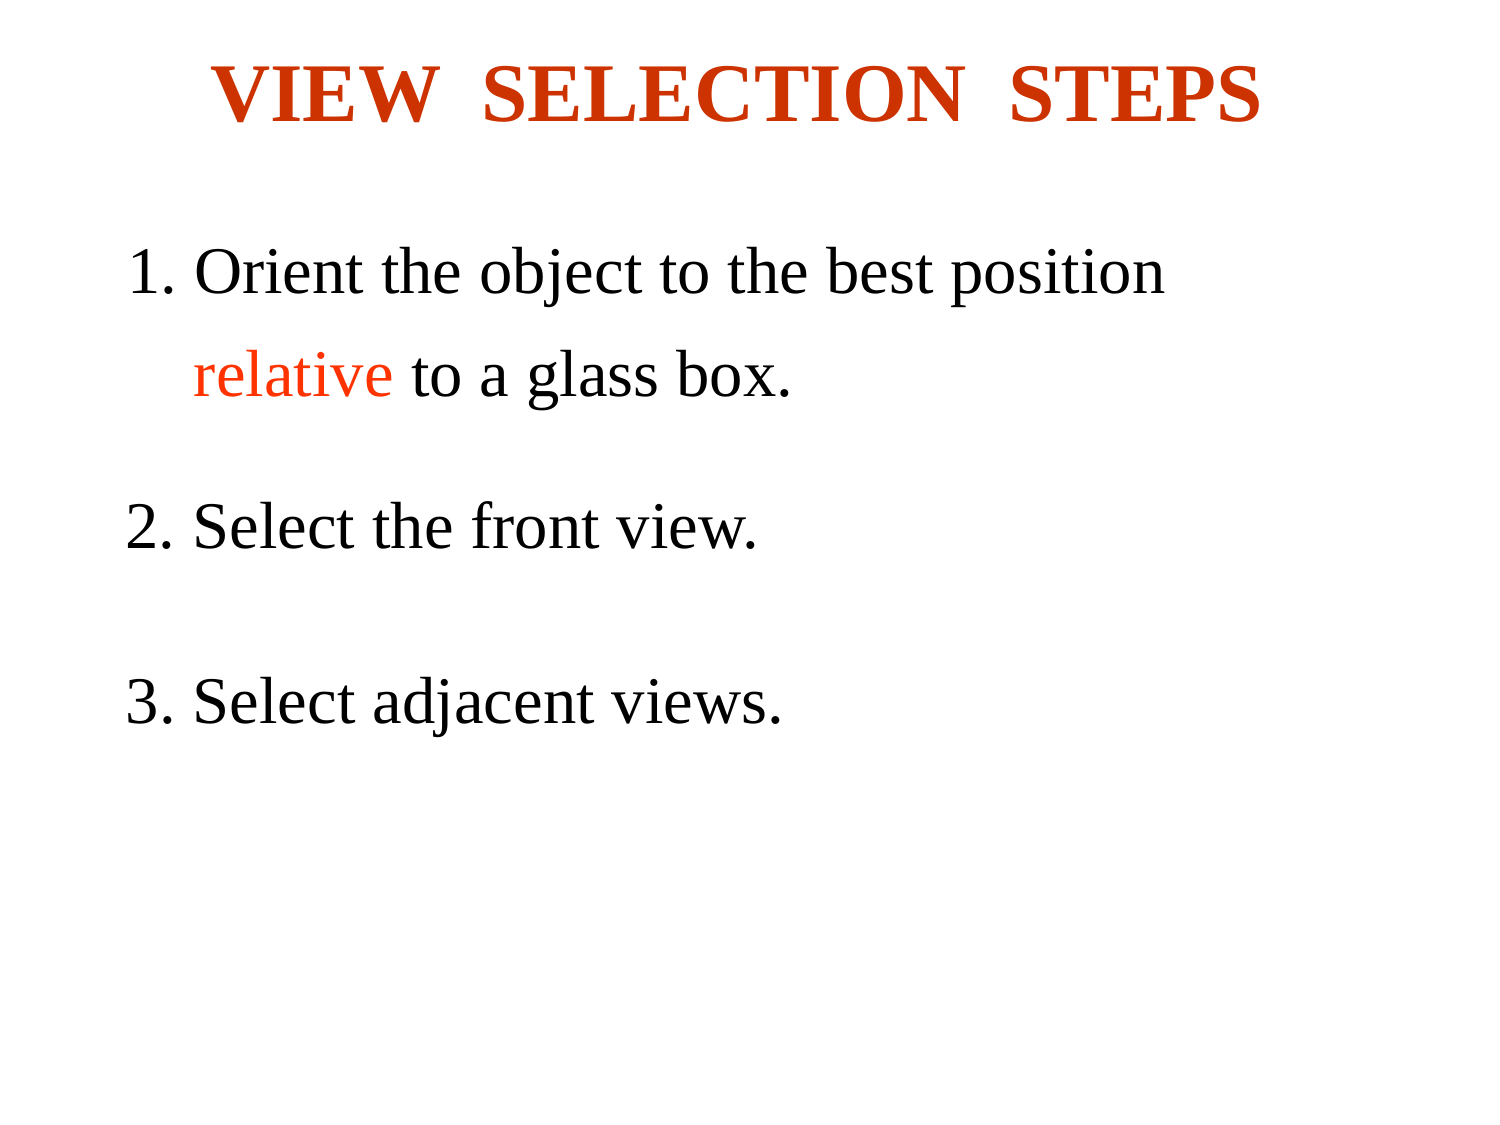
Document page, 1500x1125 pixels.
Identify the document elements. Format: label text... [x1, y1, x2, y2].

text_box 3. Select adjacent views. [111, 649, 801, 745]
text_box 1. Orient the object to the best position relative to a glass box. [112, 195, 1183, 418]
text_box VIEW SELECTION STEPS [195, 30, 1301, 146]
text_box 2. Select the front view. [110, 474, 776, 570]
